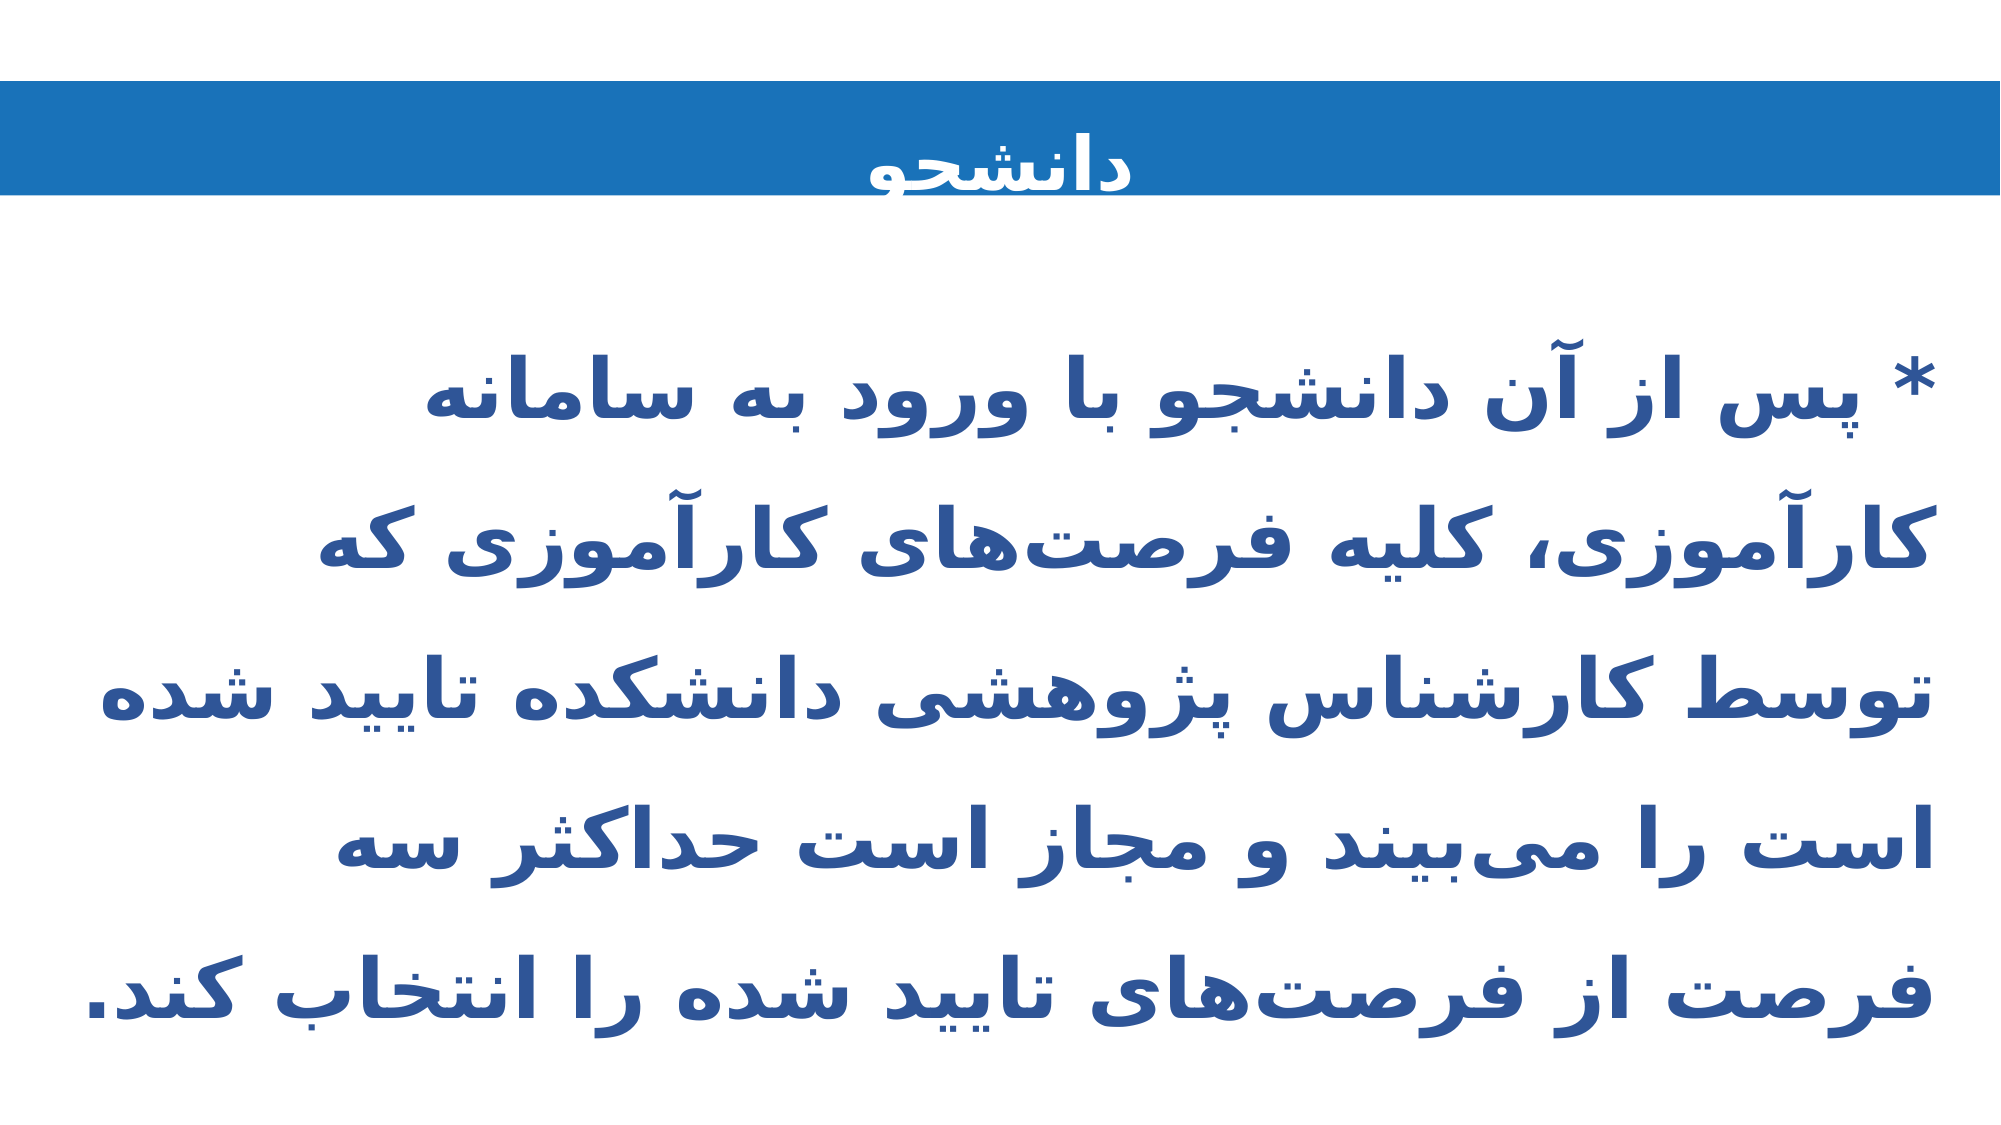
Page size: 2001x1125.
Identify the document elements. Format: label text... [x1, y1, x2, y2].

text_box دانشجو [0, 80, 2000, 196]
text_box * پس از آن دانشجو با ورود به سامانه کارآموزی، کلیه فرصت‌های کارآموزی که توسط کارشناس پژوهشی دانشکده تایید شده است را می‌بیند و مجاز است حداکثر سه فرصت از فرصت‌های تایید شده را انتخاب کند. [45, 195, 1954, 1125]
